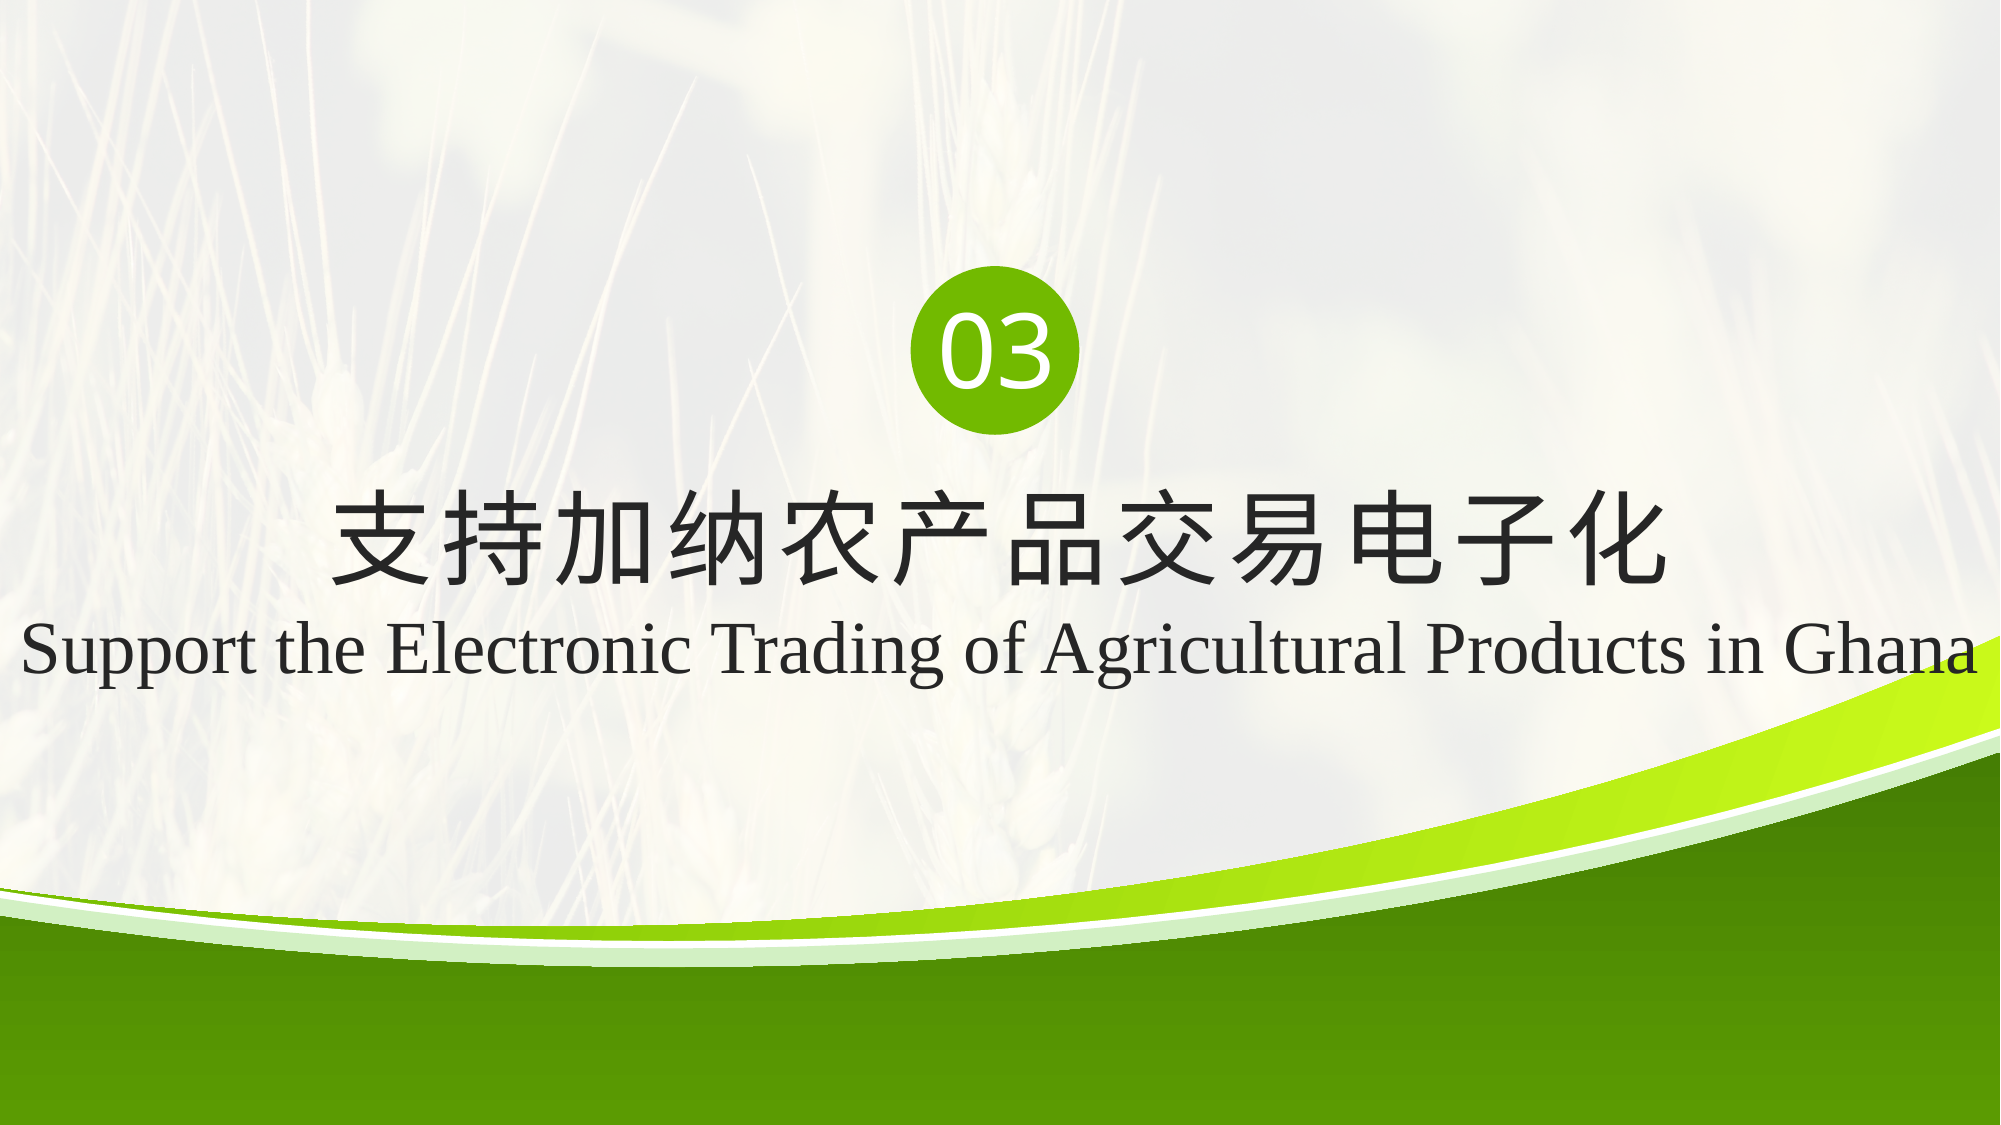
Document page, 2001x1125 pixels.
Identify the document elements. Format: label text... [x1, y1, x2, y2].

text_box 支持加纳农产品交易电子化 Support the Electronic Trading of Agricultural Products in Ghana [0, 466, 569, 697]
text_box 支持加纳农产品交易电子化 Support the Electronic Trading of Agricultural Products in Ghana [1431, 466, 2000, 697]
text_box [569, 66, 1431, 1125]
